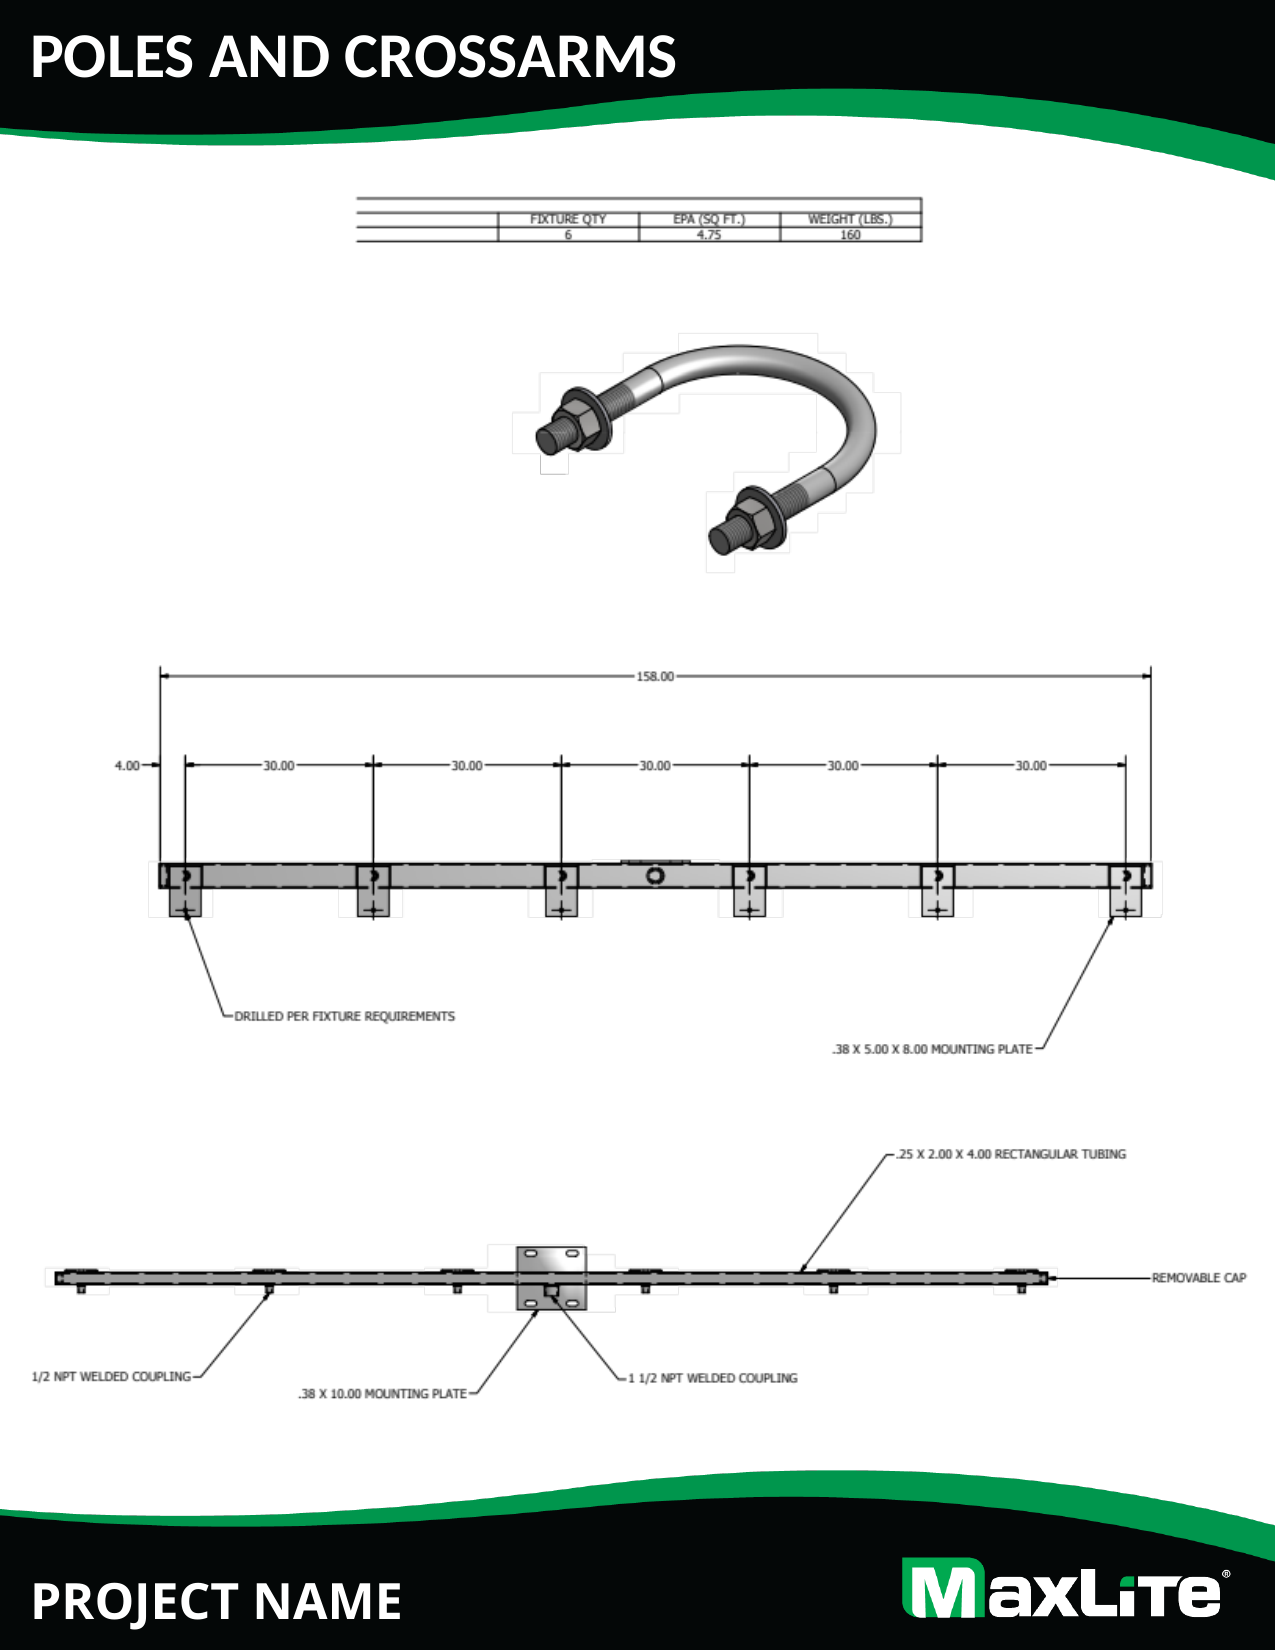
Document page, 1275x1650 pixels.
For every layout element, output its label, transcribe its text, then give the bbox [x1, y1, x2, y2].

picture [0, 0, 1275, 1650]
text_box PROJECT NAME [14, 1575, 1275, 1631]
